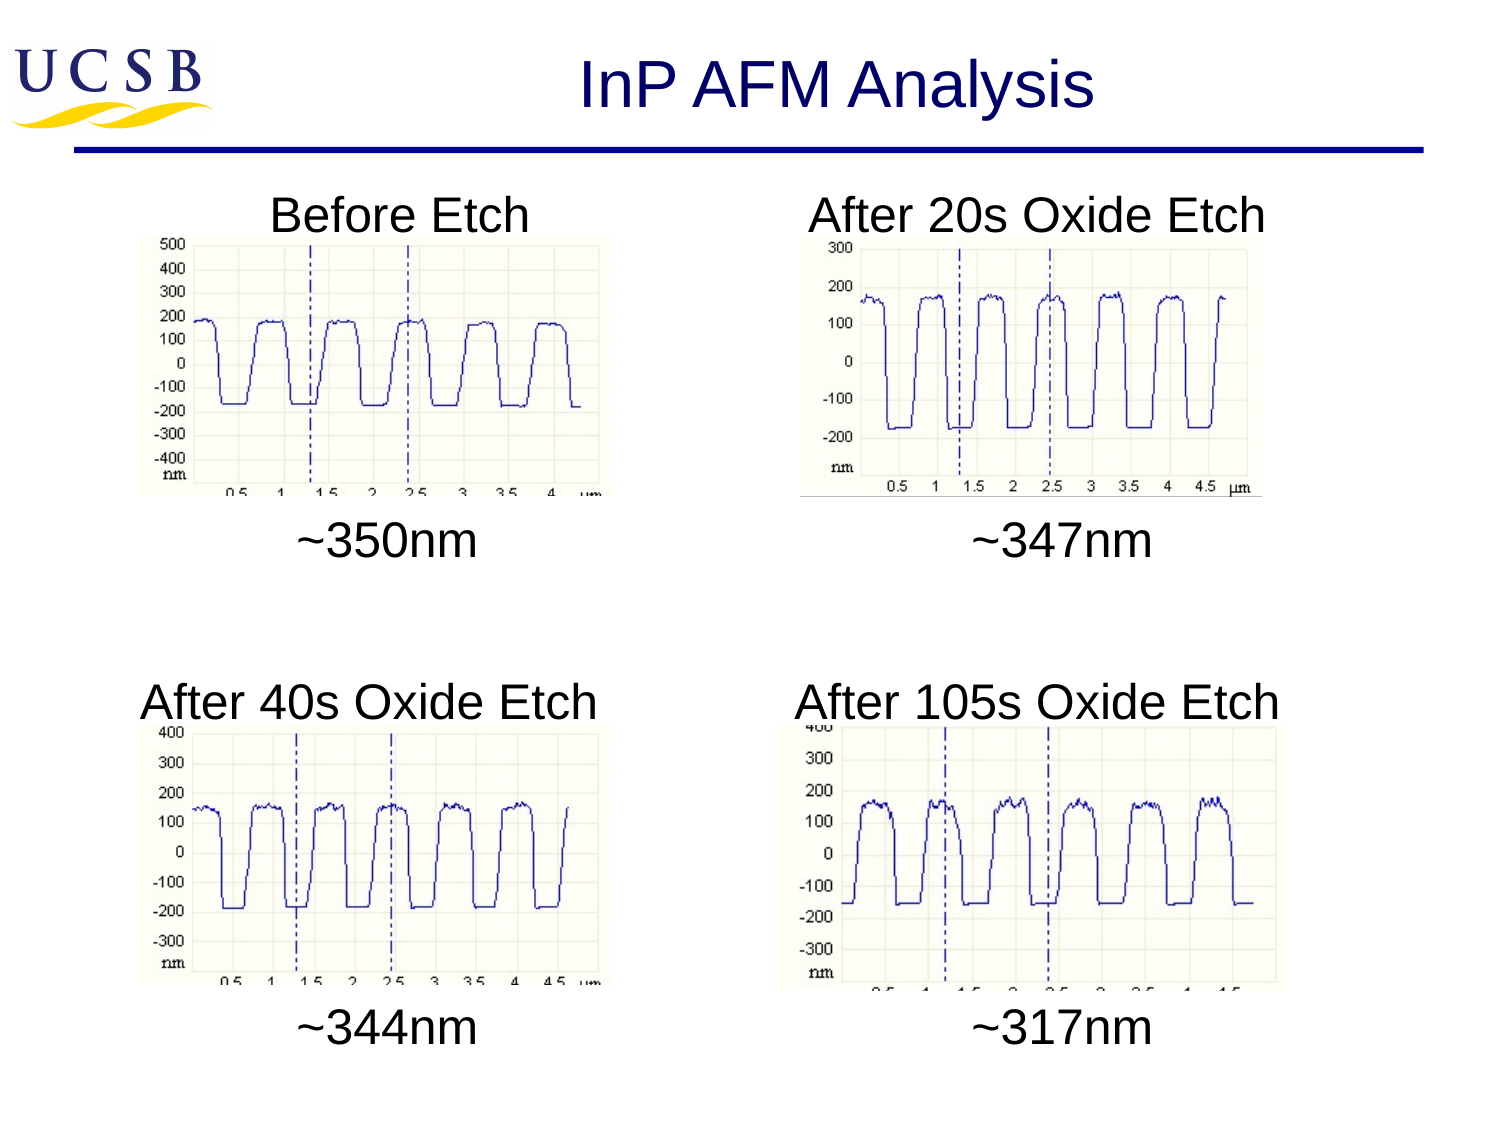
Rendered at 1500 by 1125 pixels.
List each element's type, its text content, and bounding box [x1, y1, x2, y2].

text_box ~350nm [212, 505, 563, 575]
picture [12, 43, 213, 131]
text_box ~344nm [212, 993, 563, 1063]
picture [774, 724, 1288, 991]
text_box After 105s Oxide Etch [750, 662, 1325, 738]
text_box Before Etch [225, 174, 575, 235]
title InP AFM Analysis [249, 12, 1426, 151]
text_box ~347nm [887, 506, 1238, 575]
text_box After 20s Oxide Etch [750, 174, 1325, 250]
picture [137, 237, 613, 496]
text_box ~317nm [887, 999, 1238, 1063]
text_box After 40s Oxide Etch [124, 662, 663, 738]
picture [799, 237, 1263, 498]
picture [137, 724, 613, 985]
